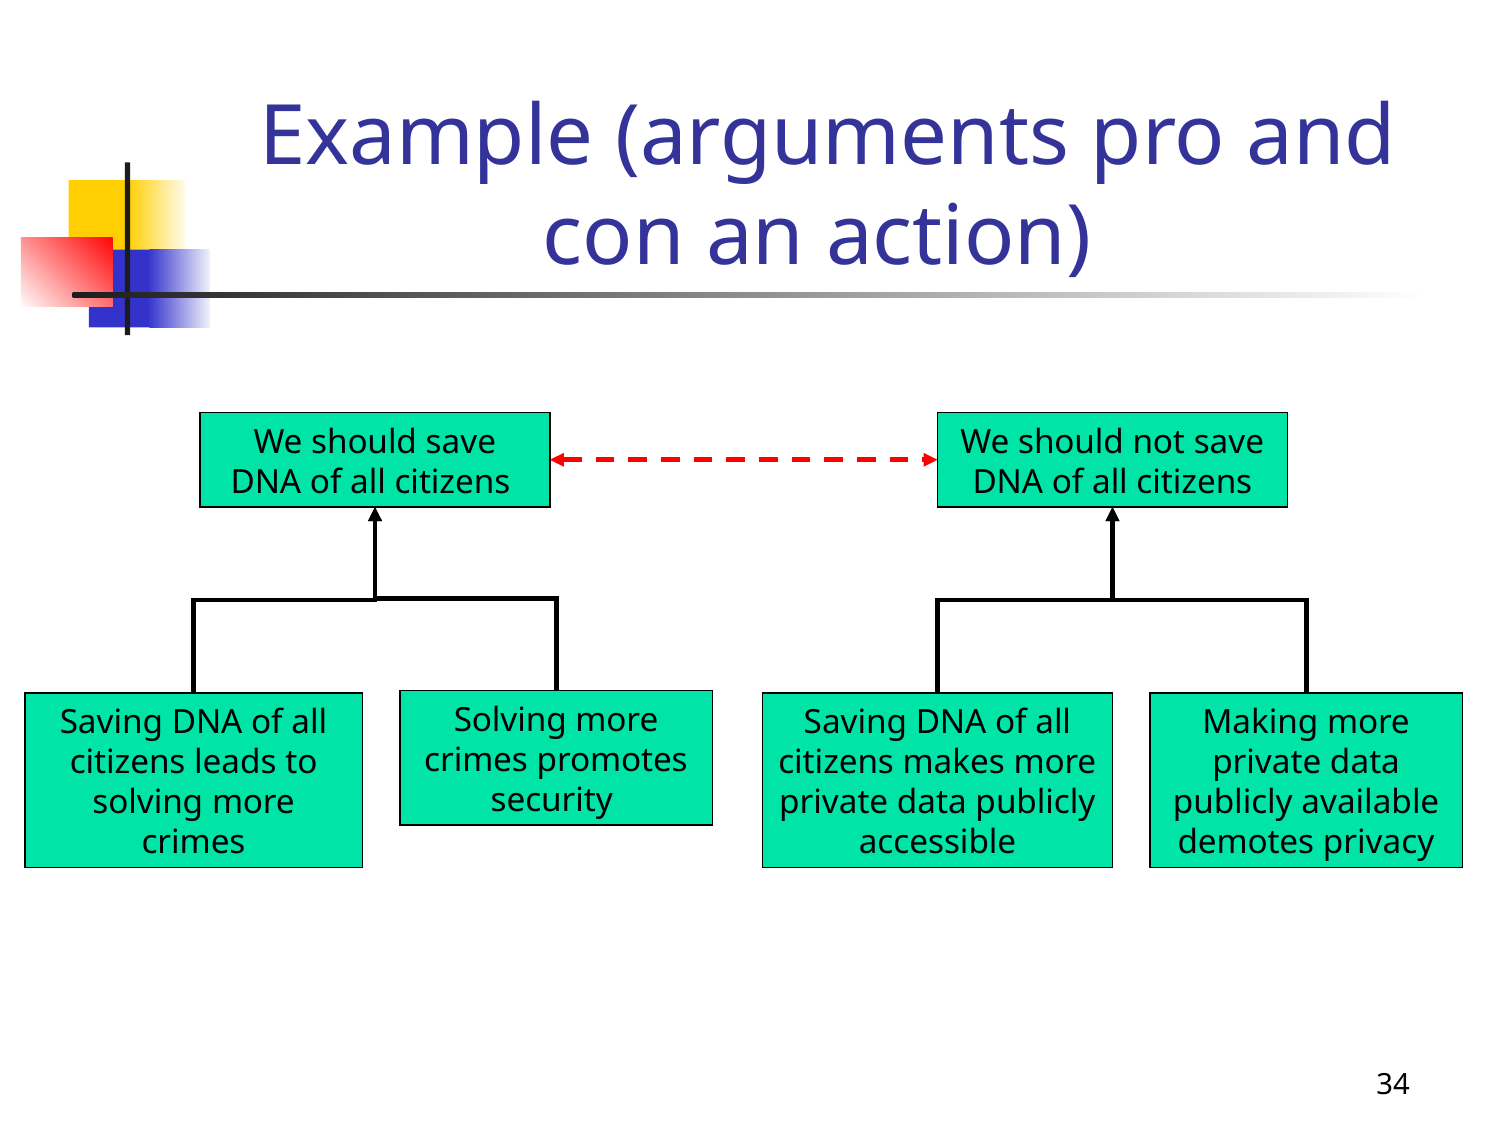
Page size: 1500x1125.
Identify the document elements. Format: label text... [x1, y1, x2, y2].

text_box Saving DNA of all citizens makes more private data publicly accessible [762, 693, 1113, 868]
text_box We should save DNA of all citizens [200, 412, 550, 507]
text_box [192, 510, 371, 693]
text_box Making more private data publicly available demotes privacy [1149, 693, 1463, 868]
text_box Saving DNA of all citizens leads to solving more crimes [24, 693, 363, 868]
text_box We should not save DNA of all citizens [937, 412, 1288, 507]
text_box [1117, 504, 1302, 699]
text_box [374, 509, 557, 691]
title Example (arguments pro and con an action) [188, 101, 1468, 289]
slide_number 34 [1112, 1037, 1426, 1113]
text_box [932, 513, 1112, 689]
text_box Solving more crimes promotes security [399, 690, 713, 826]
